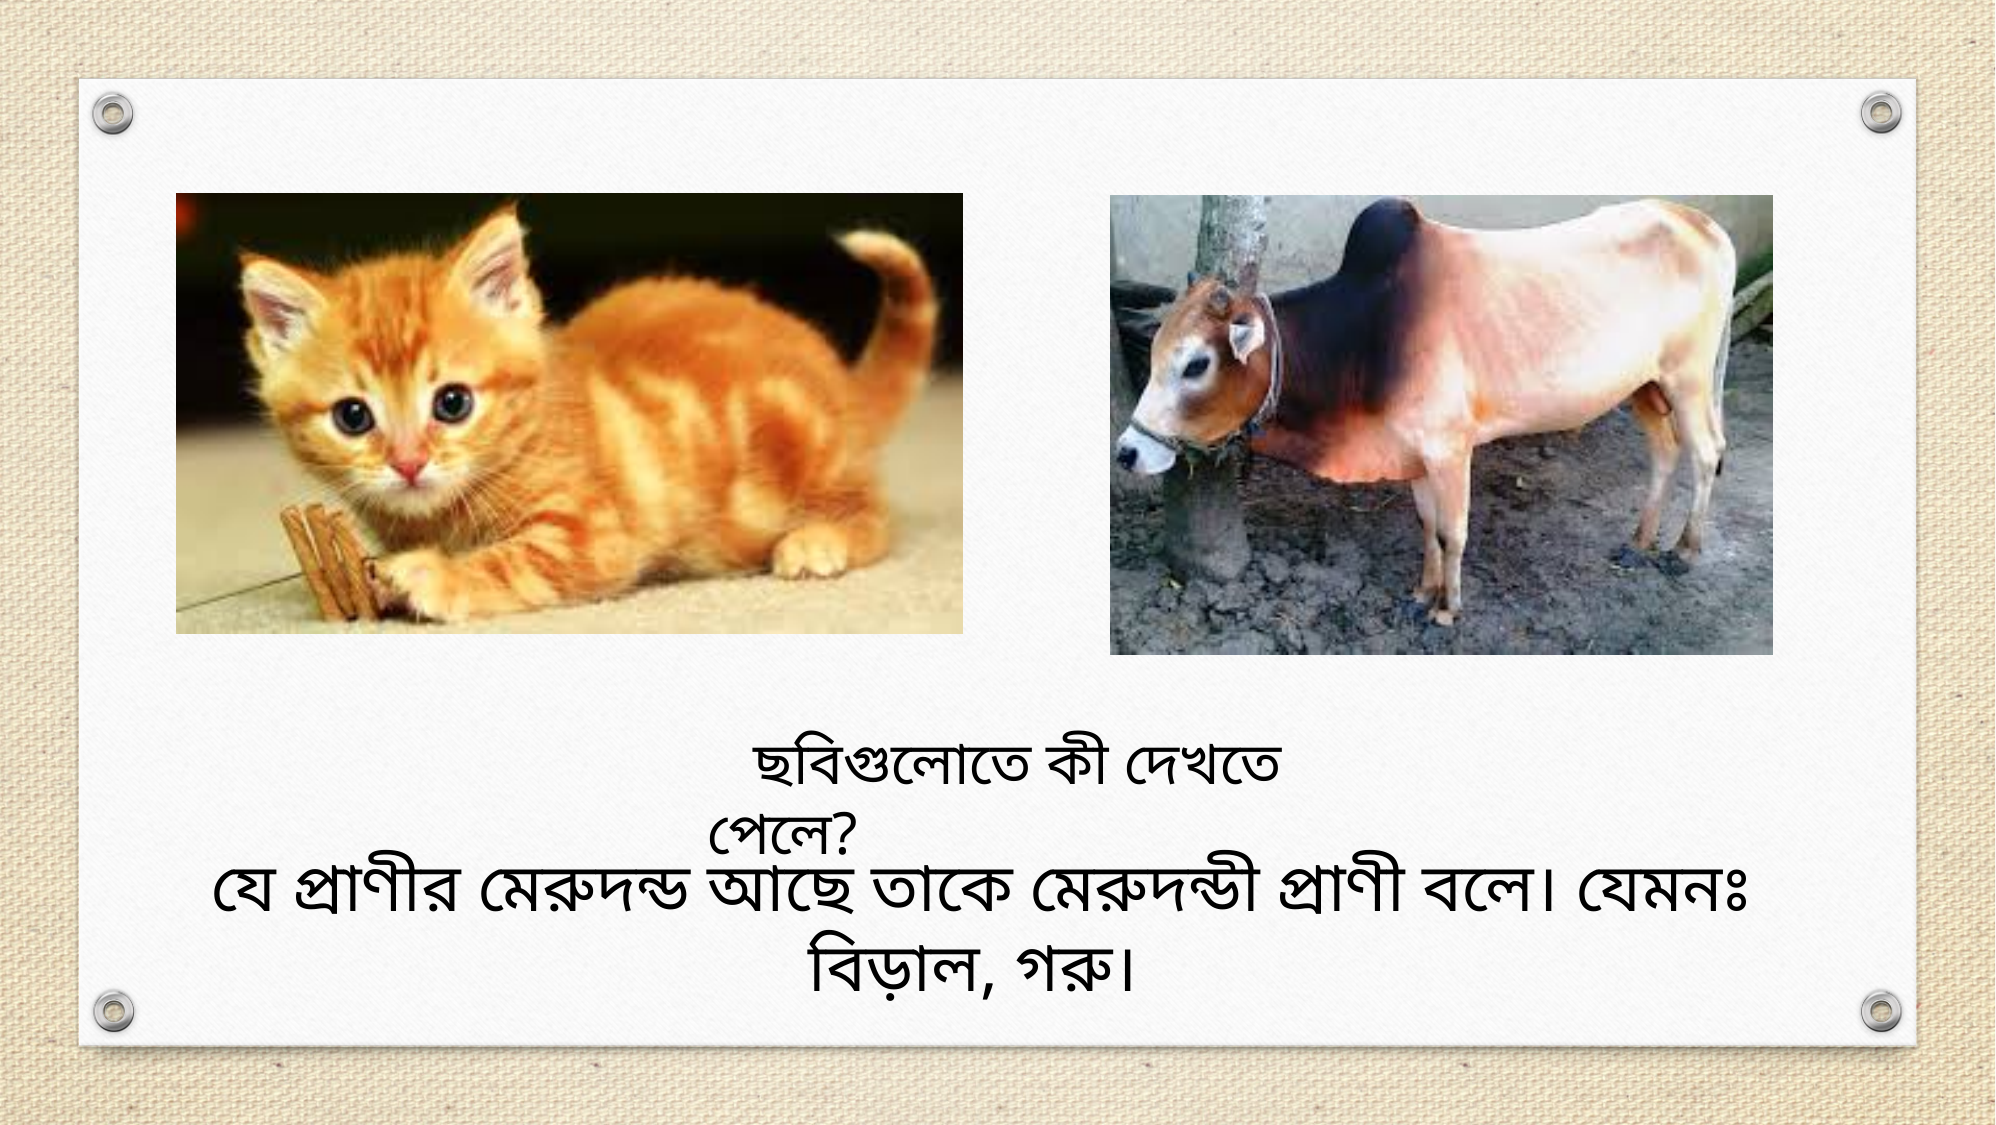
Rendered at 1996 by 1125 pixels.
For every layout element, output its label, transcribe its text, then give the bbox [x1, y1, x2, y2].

picture [0, 0, 1996, 1125]
text_box ছবিগুলোতে কী দেখতে পেলে? [693, 718, 1381, 837]
text_box যে প্রাণীর মেরুদন্ড আছে তাকে মেরুদন্ডী প্রাণী বলে। যেমনঃ বিড়াল, গরু। [159, 837, 1804, 1013]
